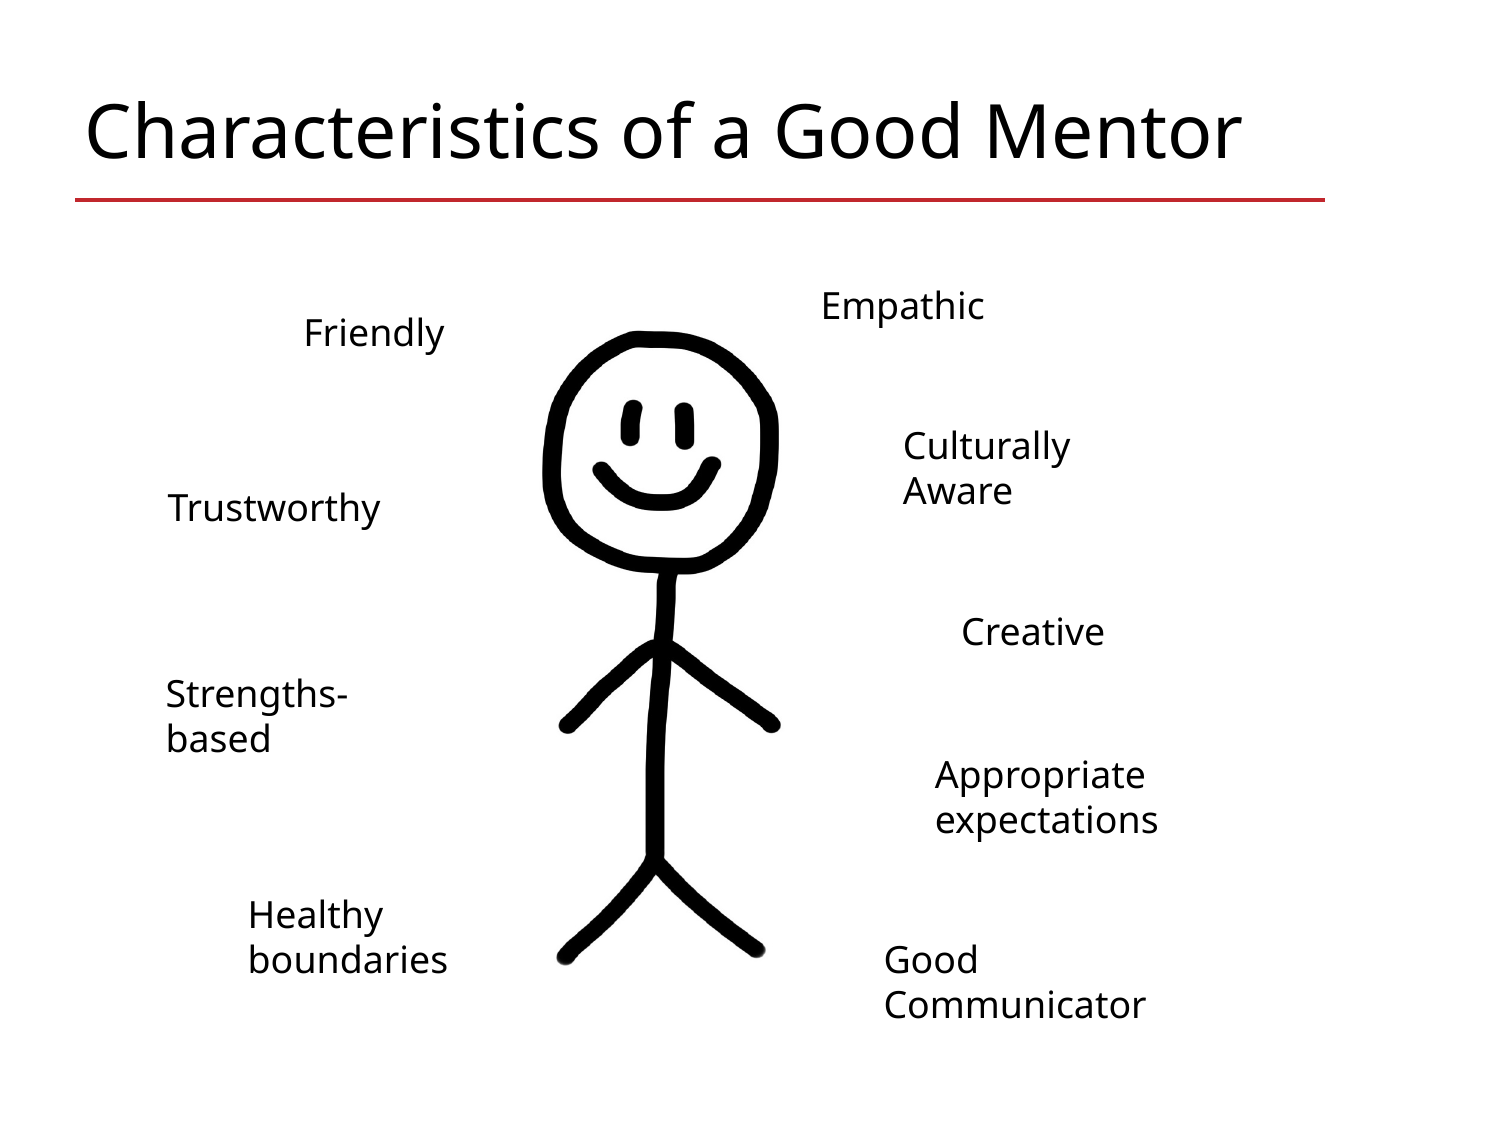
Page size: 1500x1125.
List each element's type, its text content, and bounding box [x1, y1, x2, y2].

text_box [150, 267, 1276, 1054]
title Characteristics of a Good Mentor [69, 40, 1420, 229]
